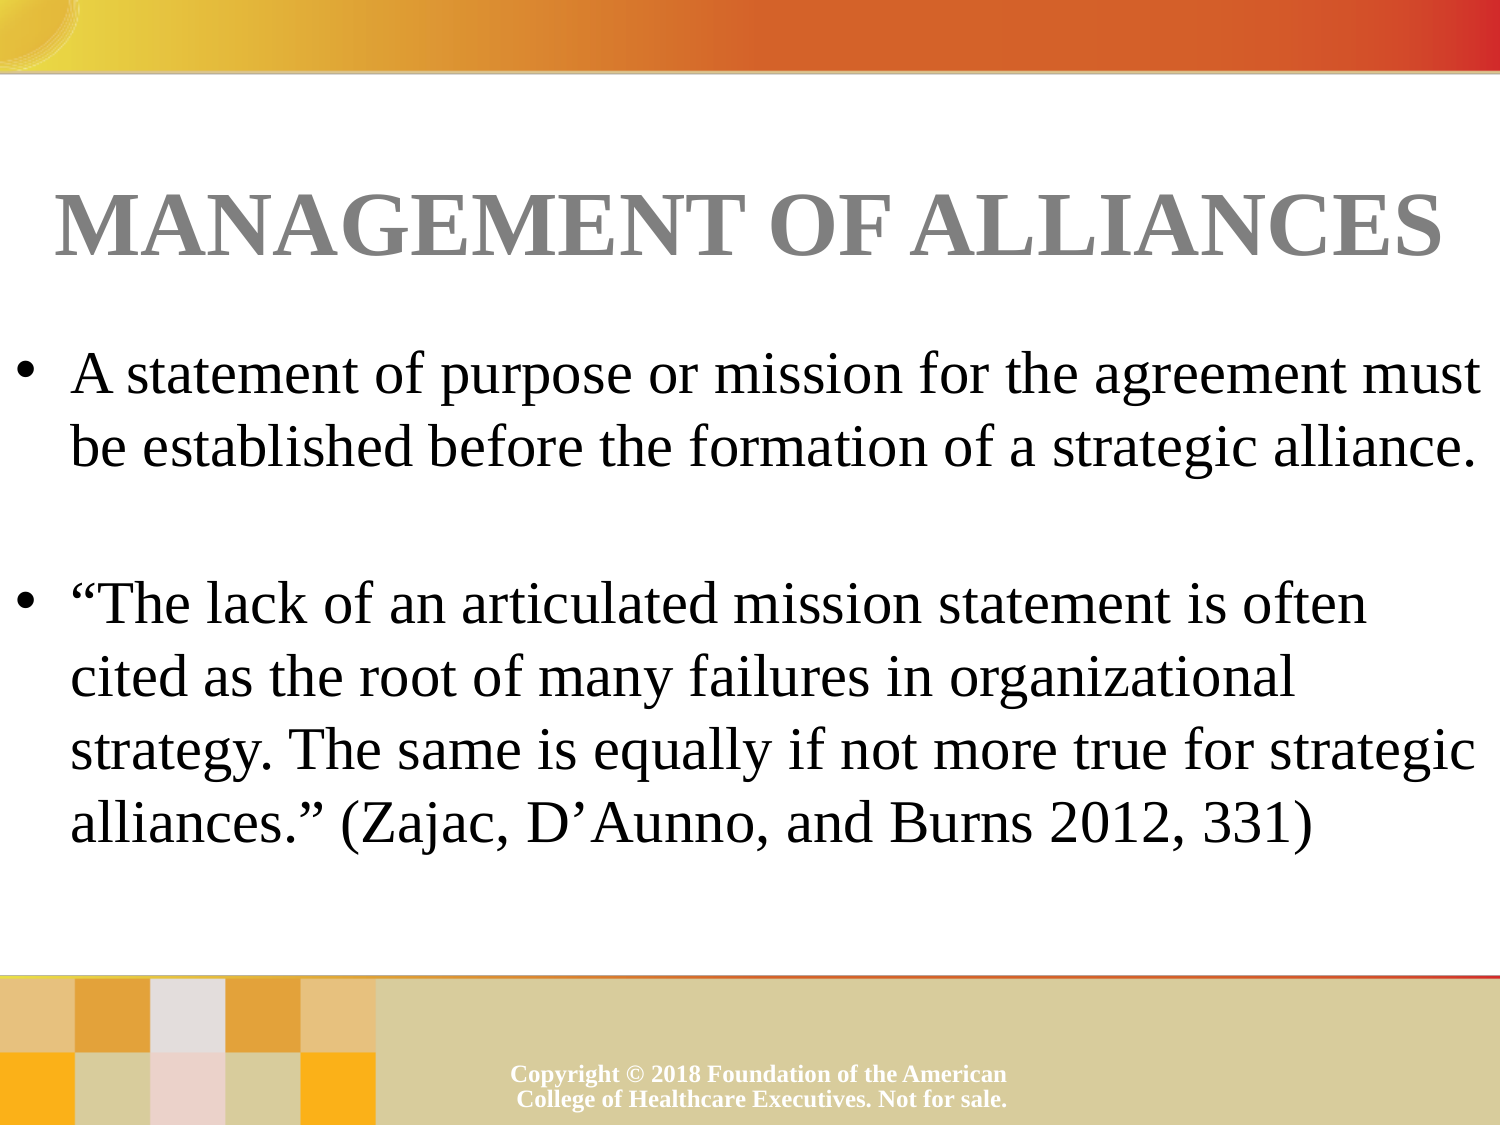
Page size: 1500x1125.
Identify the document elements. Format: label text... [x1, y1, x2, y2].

footer Copyright © 2018 Foundation of the American College of Healthcare Executives. Not for sale. [495, 1042, 1024, 1103]
list A statement of purpose or mission for the agreement must be established before the formation of a strategic alliance. “The lack of an articulated mission statement is often cited as the root of many failures in organizational strategy. The same is equally if not more true for strategic alliances.” (Zajac, D’Aunno, and Burns 2012, 331) [0, 324, 1500, 950]
title Management of Alliances [0, 112, 1500, 324]
